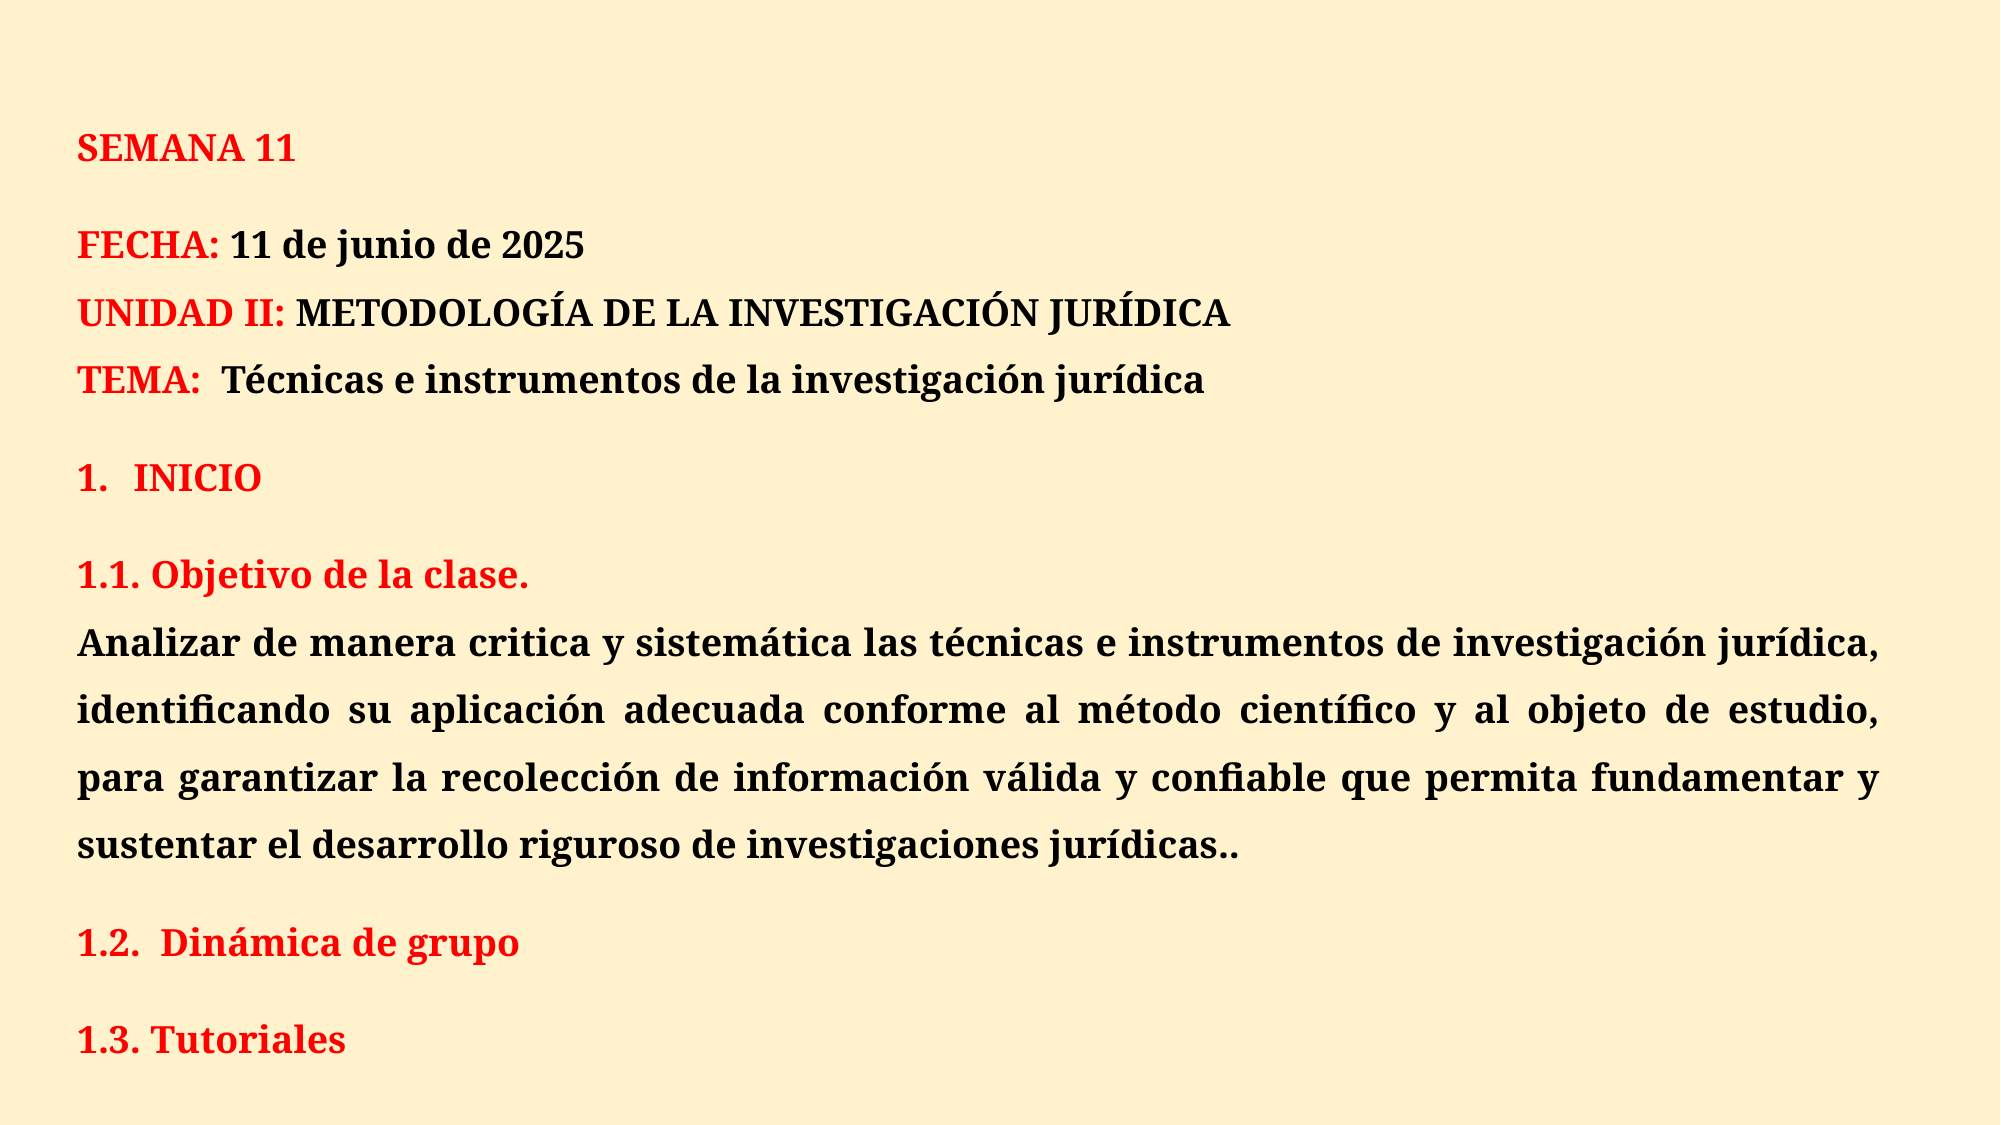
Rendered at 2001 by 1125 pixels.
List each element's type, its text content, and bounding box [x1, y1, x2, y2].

text_box SEMANA 11 FECHA: 11 de junio de 2025 UNIDAD II: METODOLOGÍA DE LA INVESTIGACIÓN JURÍDICA TEMA: Técnicas e instrumentos de la investigación jurídica INICIO 1.1. Objetivo de la clase. Analizar de manera critica y sistemática las técnicas e instrumentos de investigación jurídica, identificando su aplicación adecuada conforme al método científico y al objeto de estudio, para garantizar la recolección de información válida y confiable que permita fundamentar y sustentar el desarrollo riguroso de investigaciones jurídicas.. 1.2. Dinámica de grupo 1.3. Tutoriales [62, 94, 1897, 1069]
